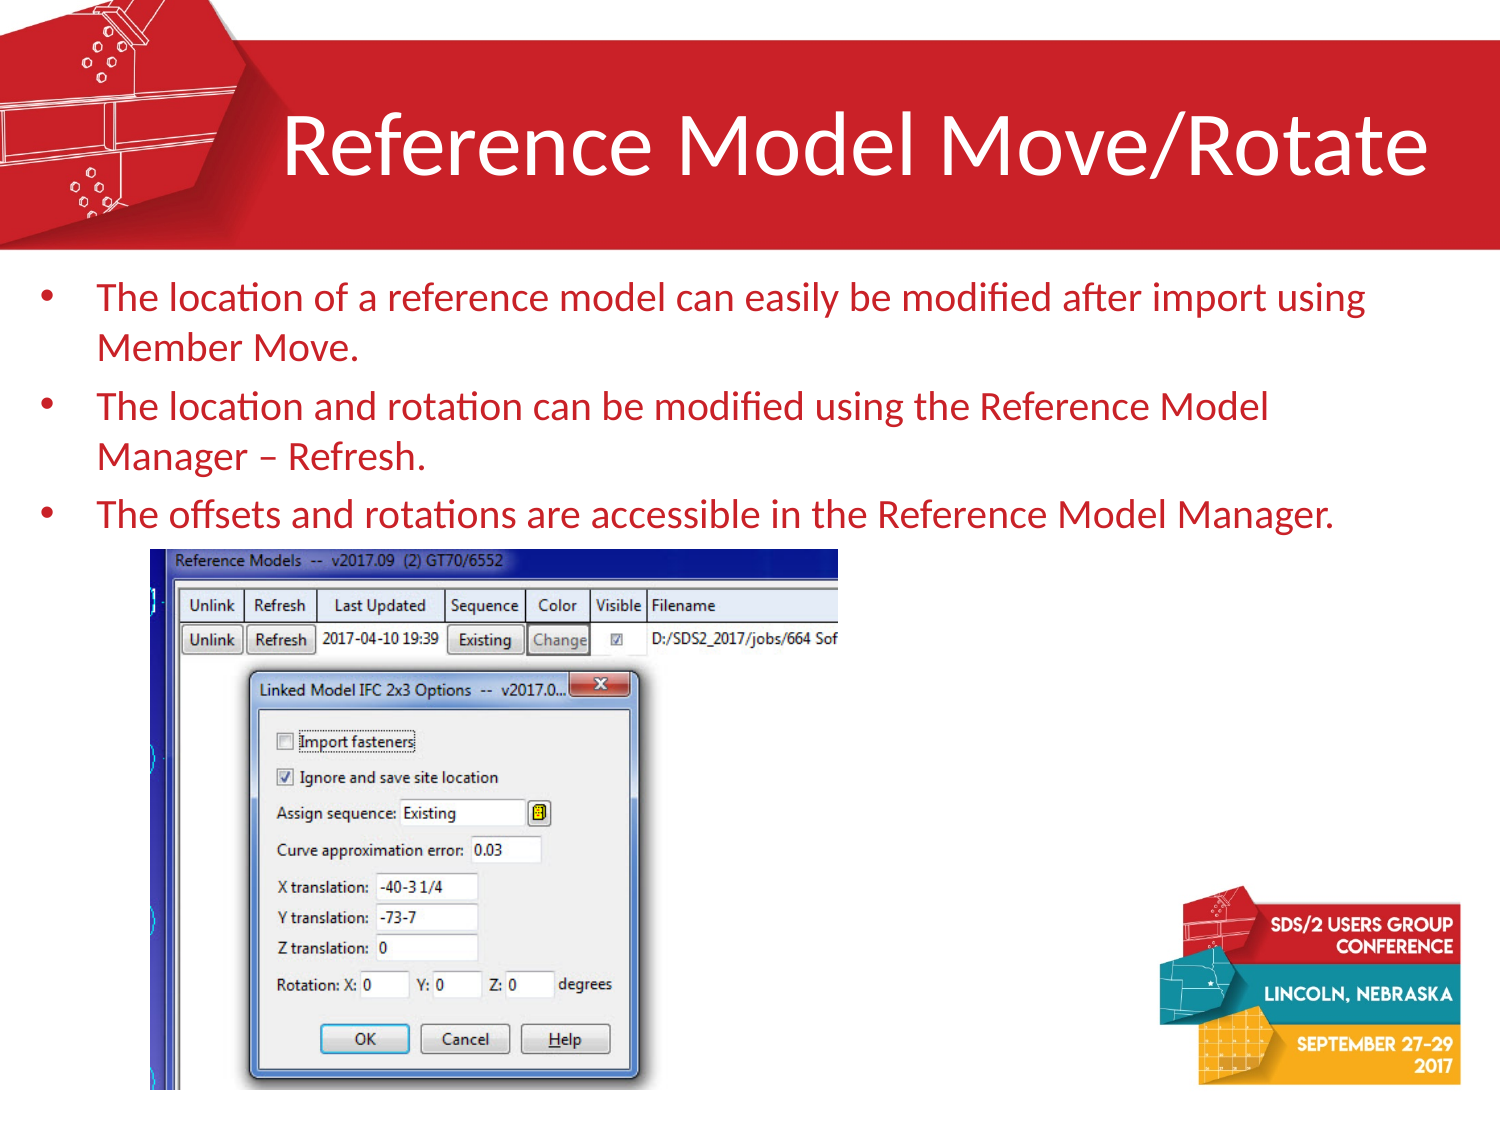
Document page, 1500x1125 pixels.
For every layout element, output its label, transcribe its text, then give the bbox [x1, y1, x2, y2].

list The location of a reference model can easily be modified after import using Member Move. The location and rotation can be modified using the Reference Model Manager – Refresh. The offsets and rotations are accessible in the Reference Model Manager. [24, 262, 1413, 1005]
picture [0, 0, 1500, 1125]
title Reference Model Move/Rotate [249, 45, 1463, 233]
